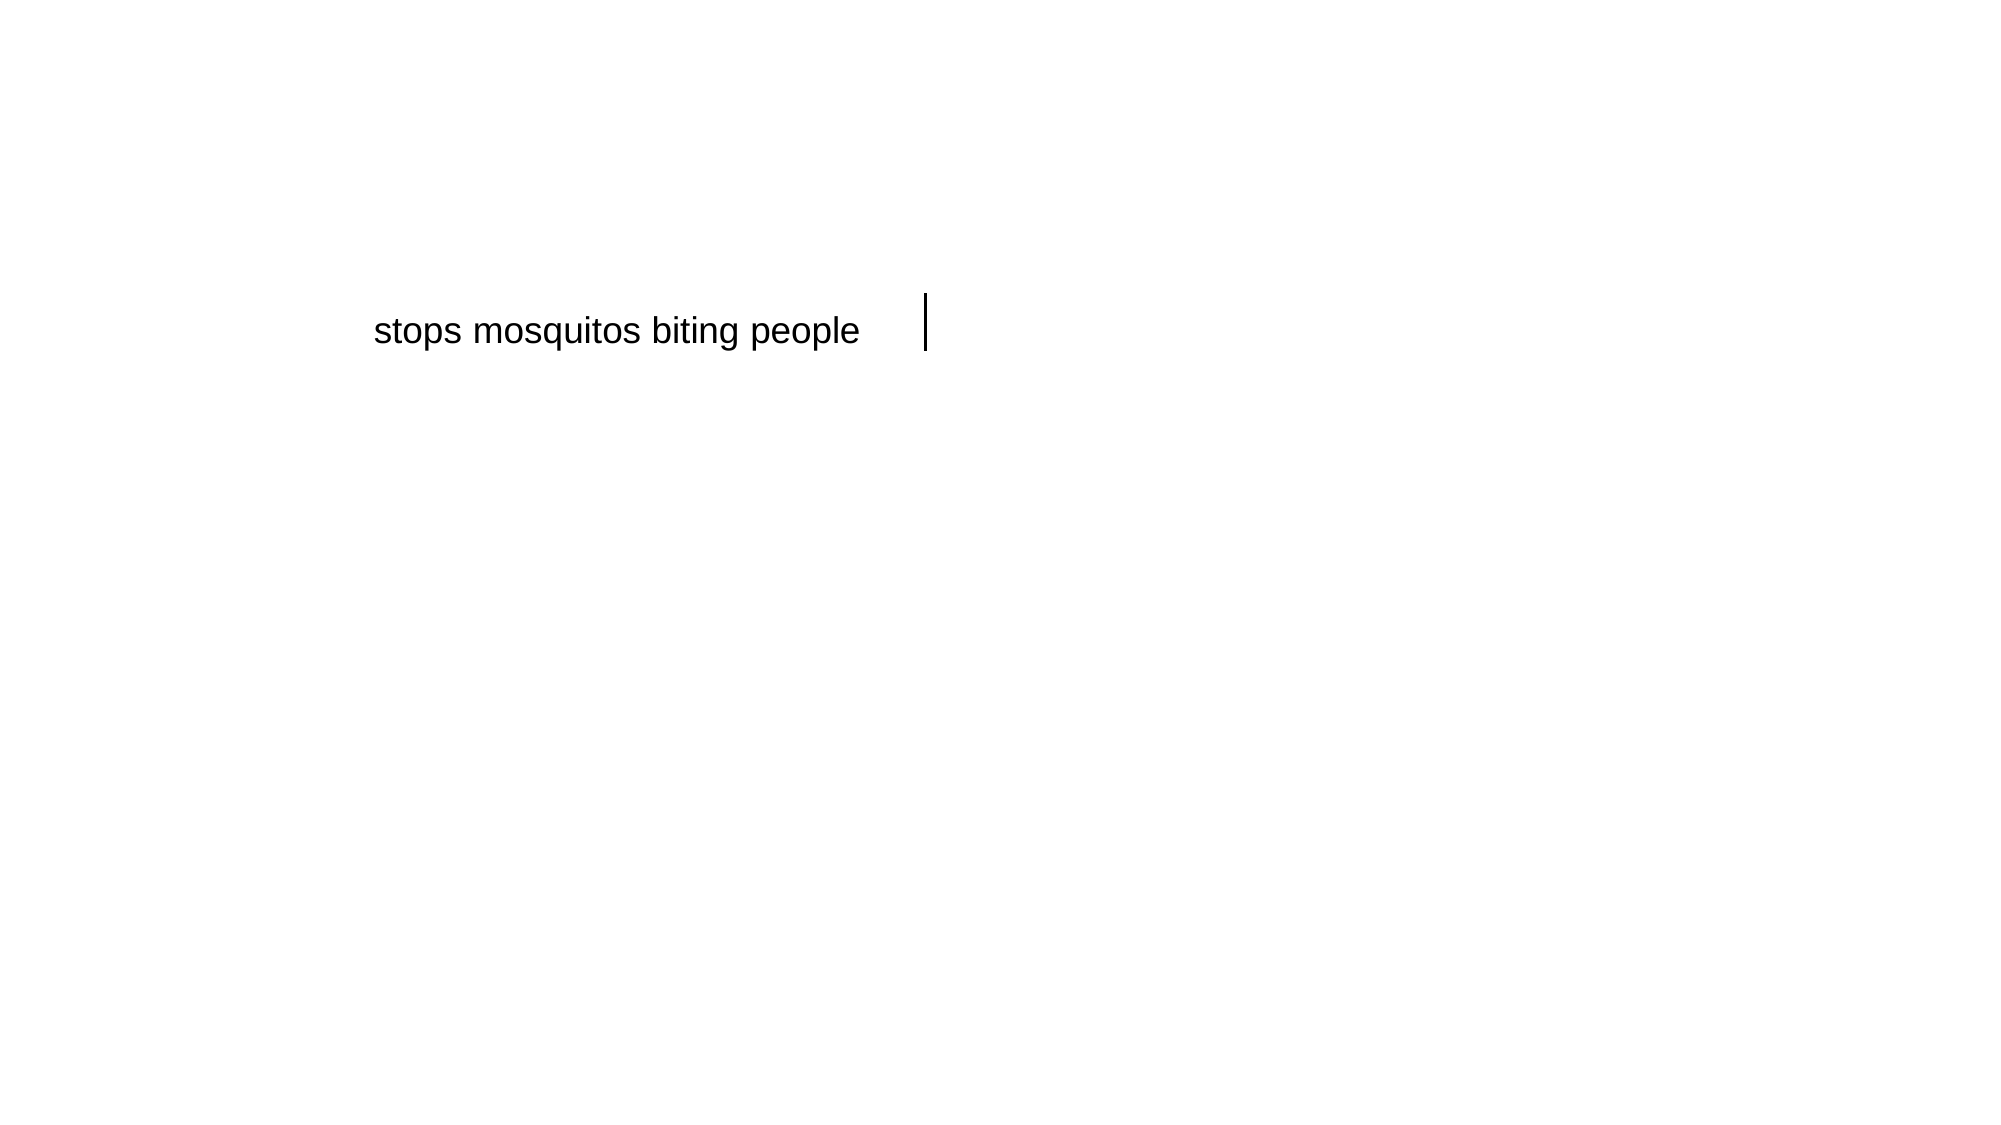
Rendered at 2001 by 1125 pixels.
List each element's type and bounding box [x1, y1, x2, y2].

picture [351, 293, 1865, 393]
